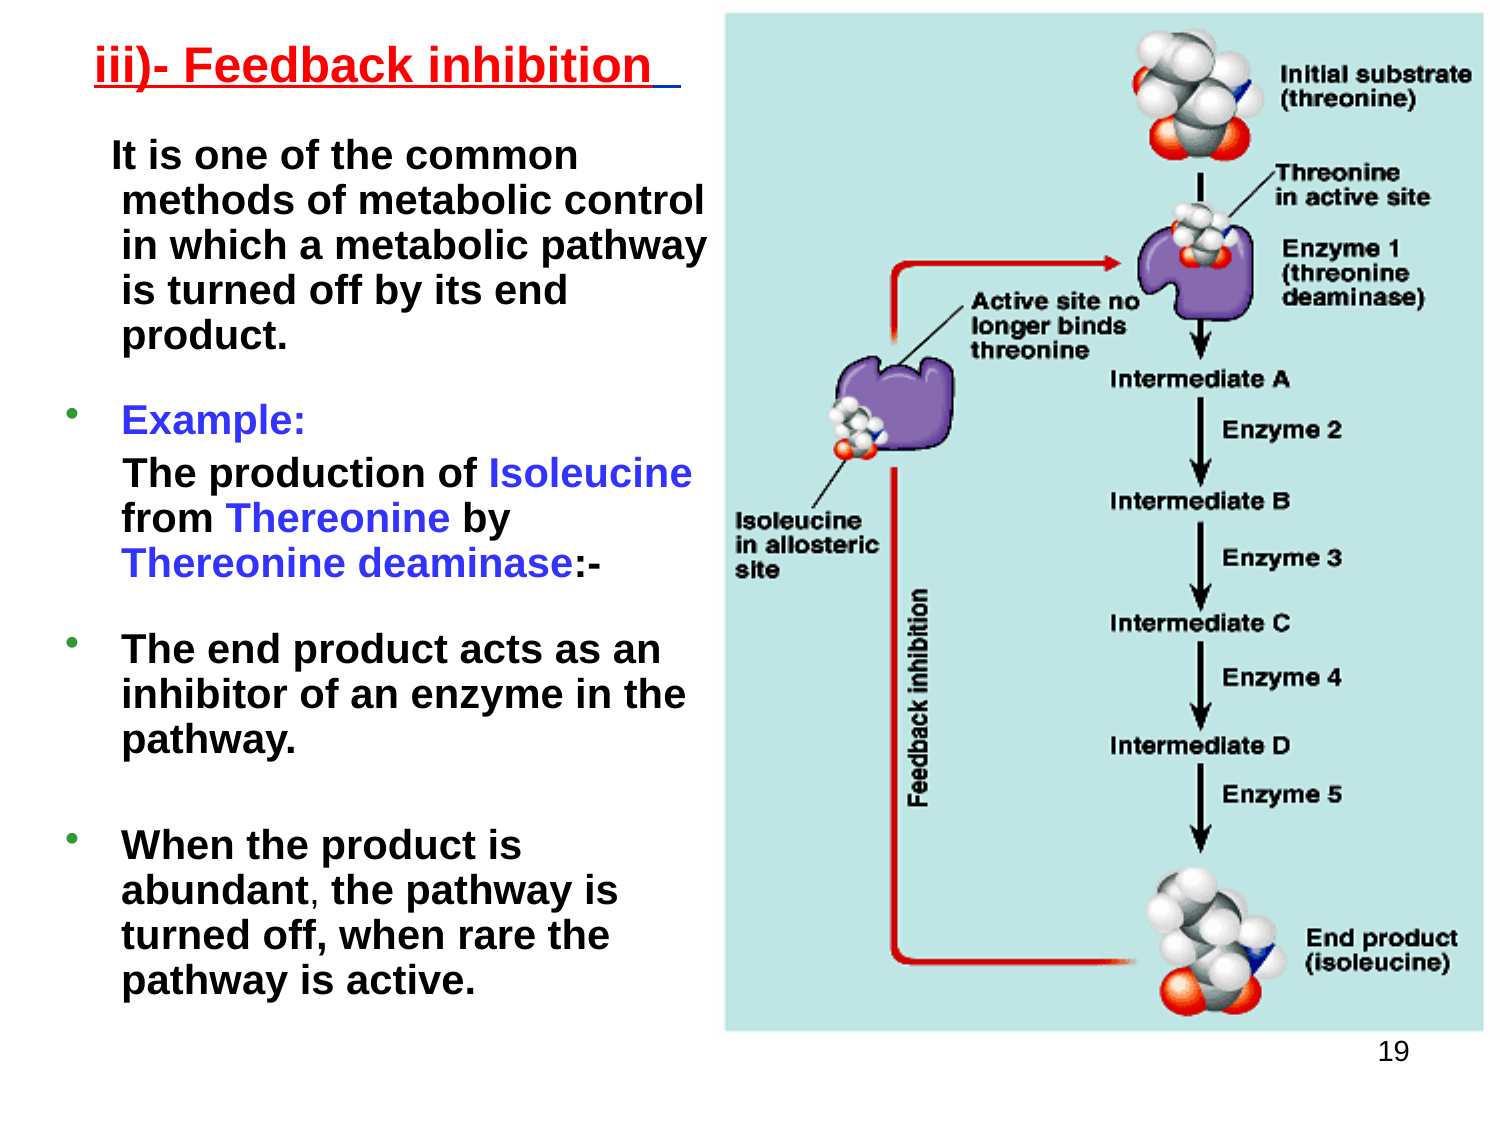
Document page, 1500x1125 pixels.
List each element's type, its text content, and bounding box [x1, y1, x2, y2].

list iii)- Feedback inhibition It is one of the common methods of metabolic control in which a metabolic pathway is turned off by its end product. Example: The production of Isoleucine from Thereonine by Thereonine deaminase:- The end product acts as an inhibitor of an enzyme in the pathway. When the product is abundant, the pathway is turned off, when rare the pathway is active. [50, 31, 707, 1012]
picture [712, 0, 1500, 1038]
slide_number 19 [1074, 1046, 1426, 1103]
